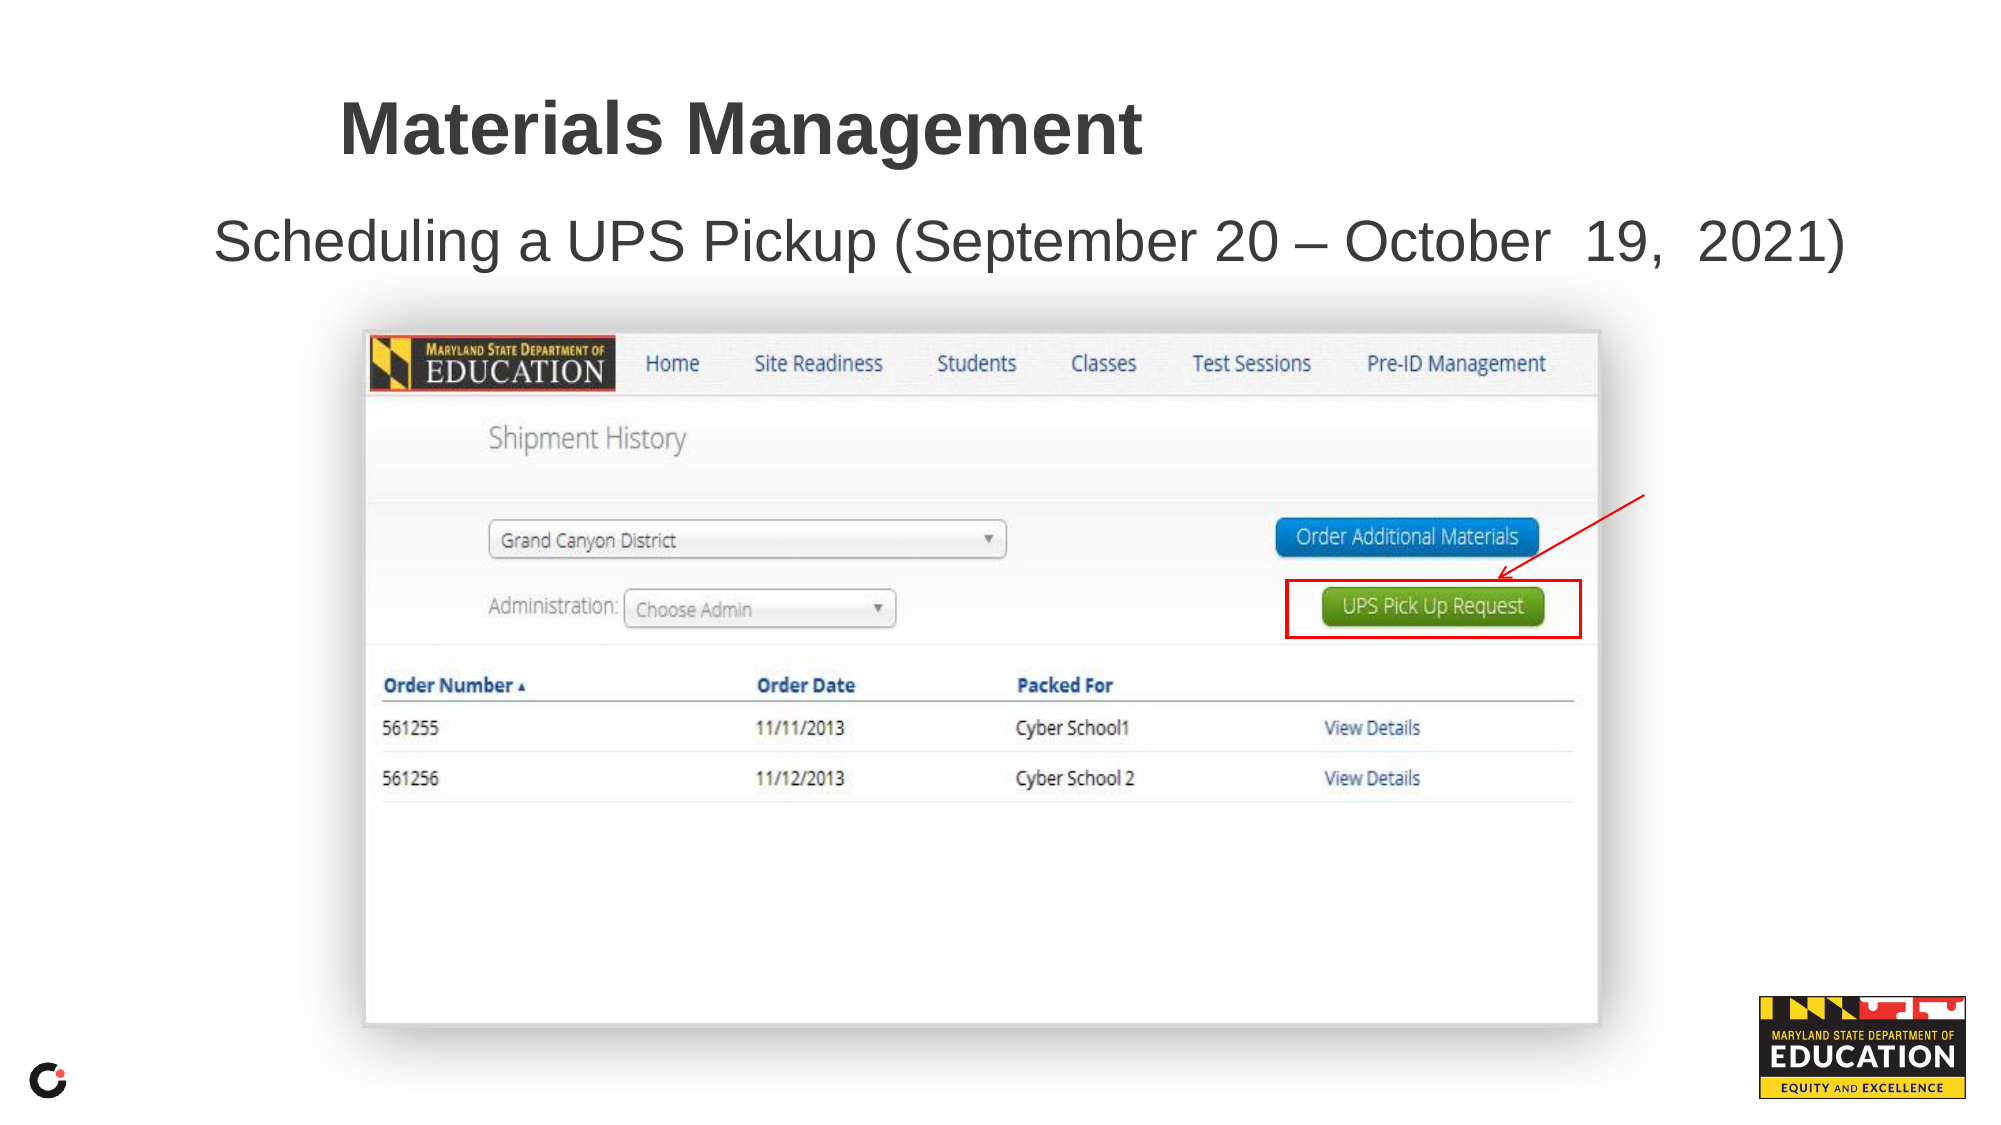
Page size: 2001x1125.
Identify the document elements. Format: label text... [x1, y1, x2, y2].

picture [1759, 996, 1966, 1099]
text_box Scheduling a UPS Pickup (September 20 – October 19, 2021) [198, 196, 1932, 281]
title Materials Management [324, 45, 1675, 196]
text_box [1497, 495, 1645, 579]
picture [362, 329, 1602, 1028]
picture [28, 1061, 67, 1099]
